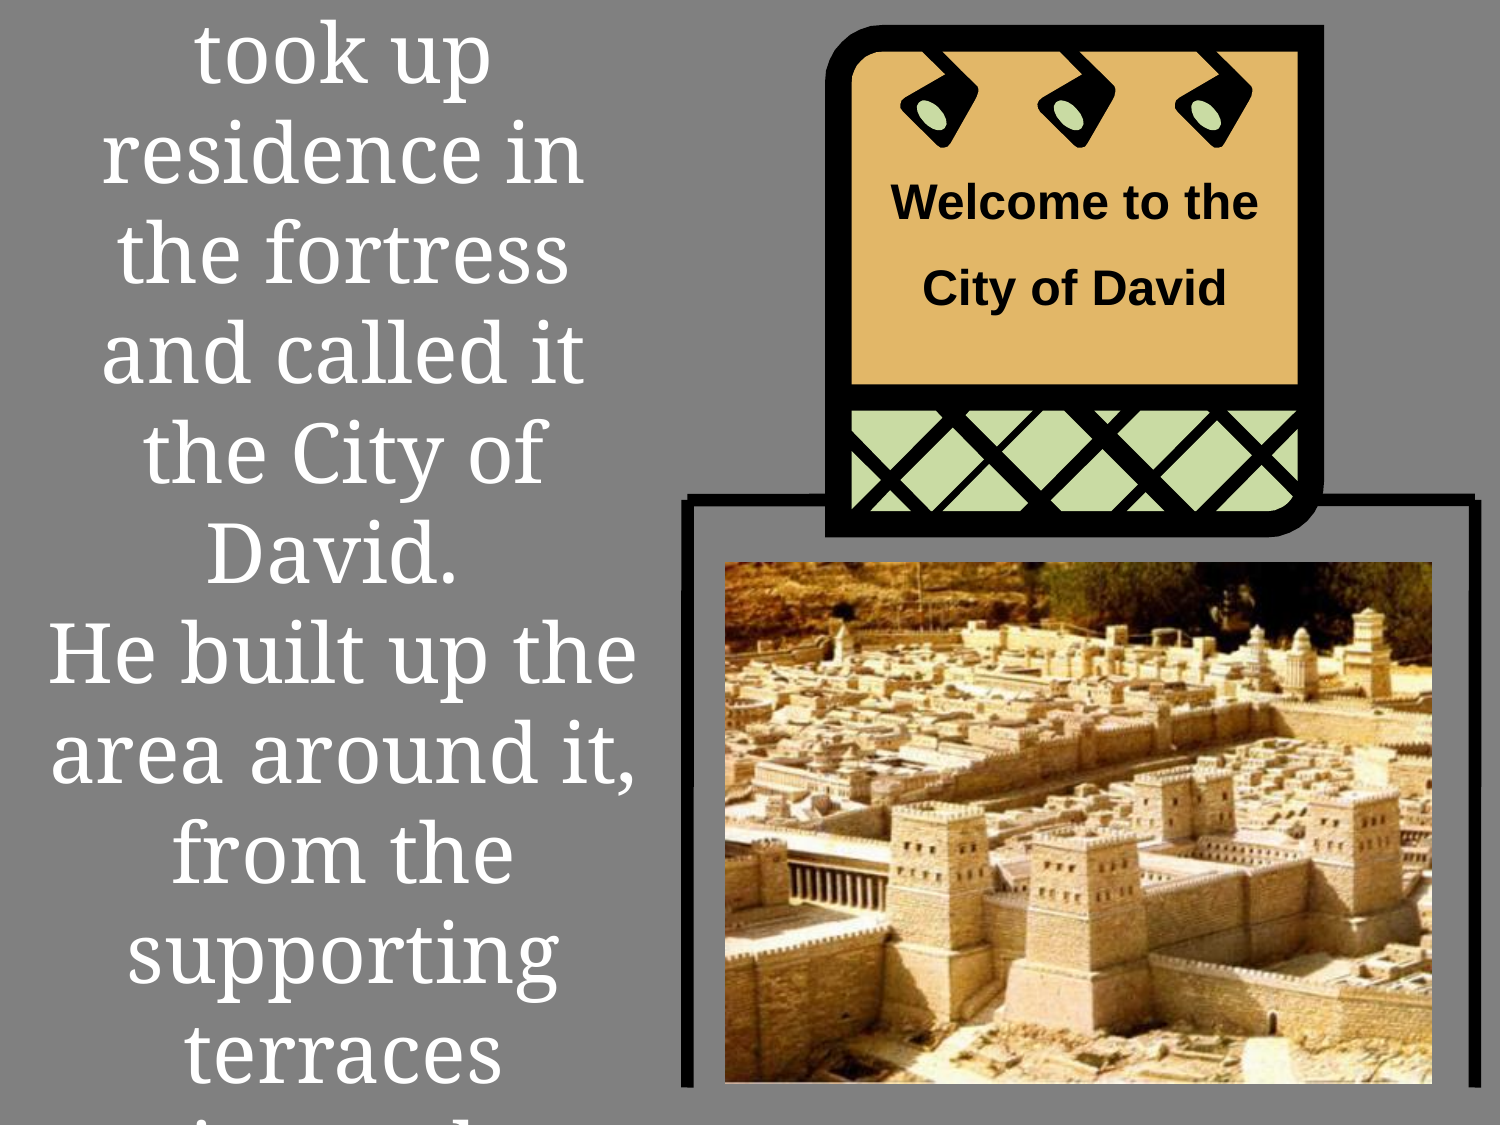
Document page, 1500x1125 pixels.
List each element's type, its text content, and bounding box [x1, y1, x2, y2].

title 9David then took up residence in the fortress and called it the City of David. He built up the area around it, from the supporting terraces inward. [24, 37, 663, 1063]
picture [824, 24, 1325, 538]
picture [724, 562, 1432, 1084]
